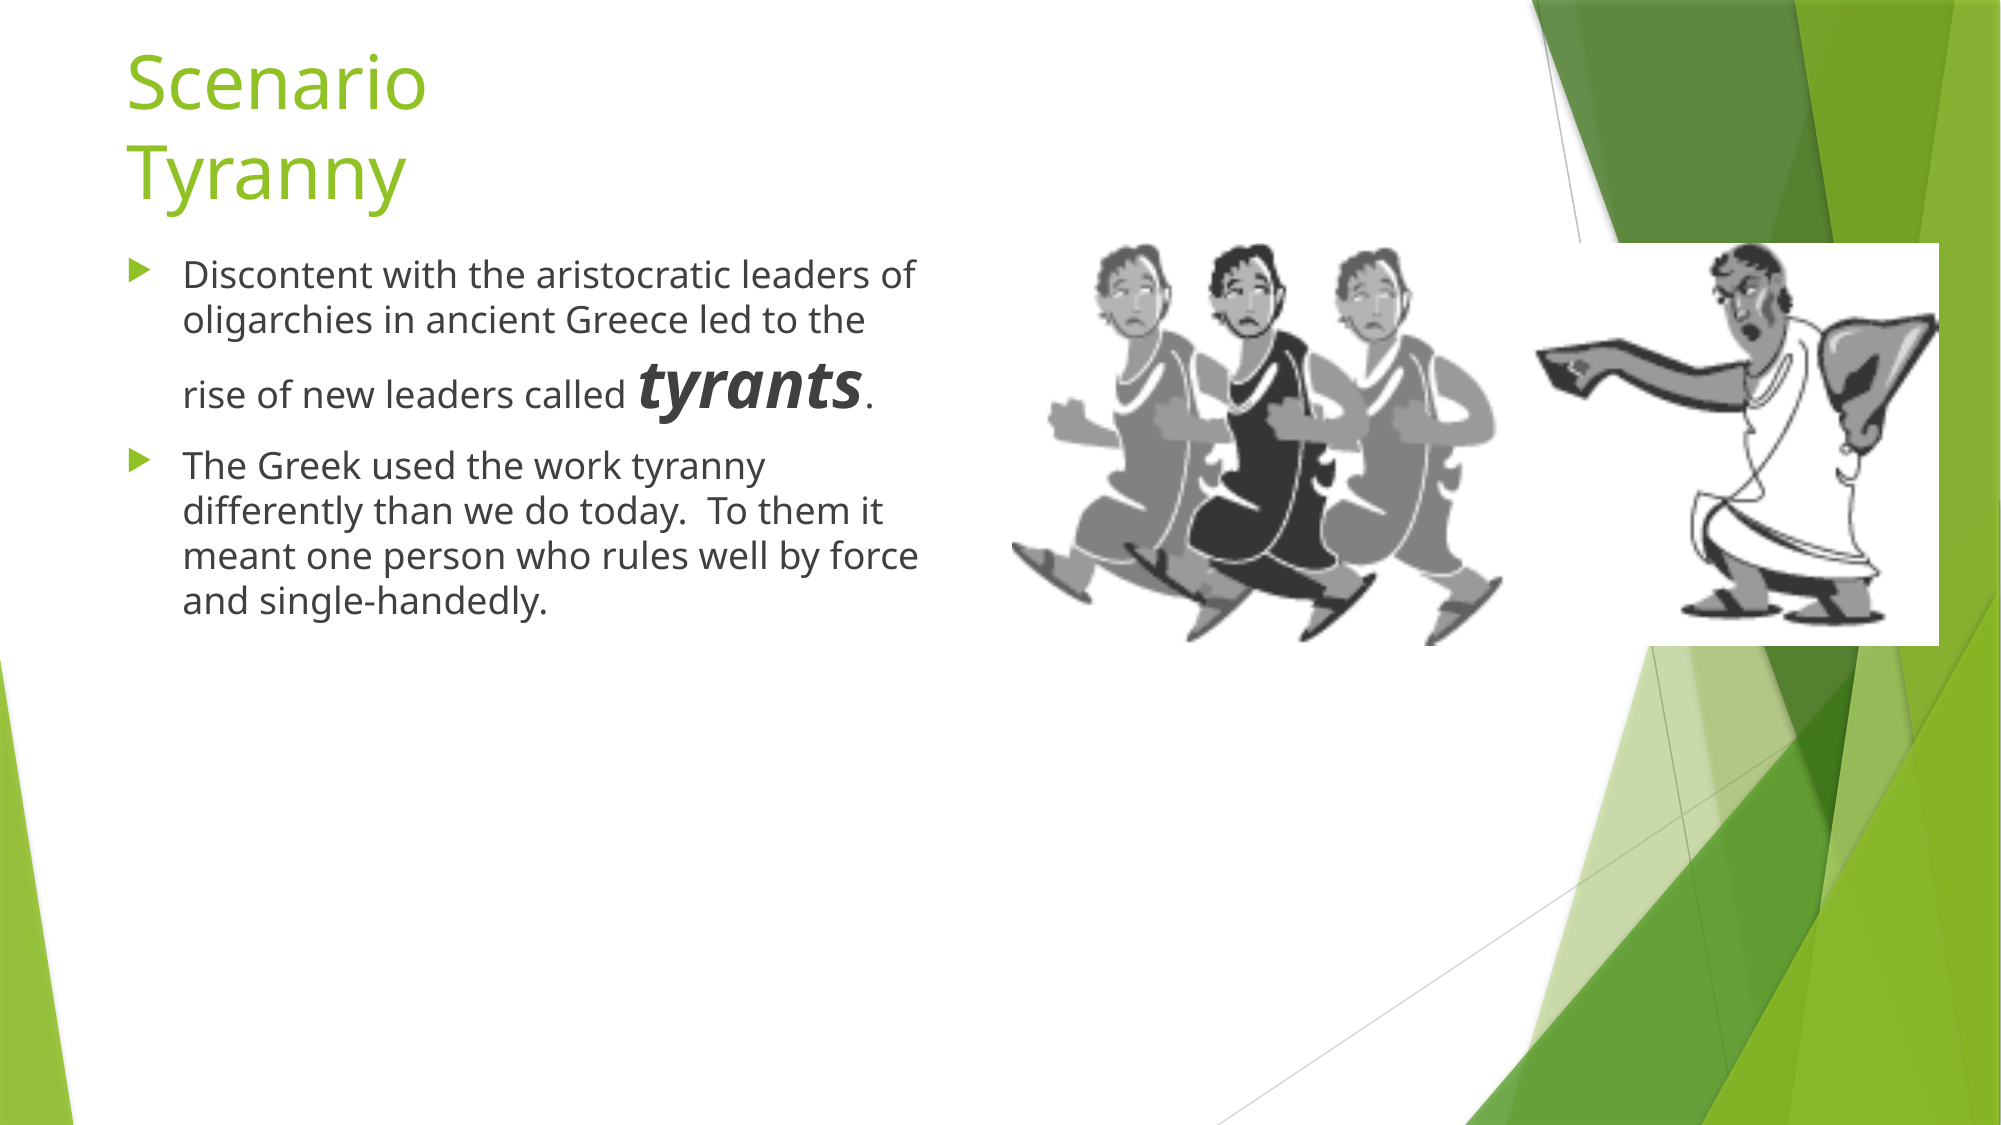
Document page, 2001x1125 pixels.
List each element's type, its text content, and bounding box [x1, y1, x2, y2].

list Discontent with the aristocratic leaders of oligarchies in ancient Greece led to the rise of new leaders called tyrants. The Greek used the work tyranny differently than we do today. To them it meant one person who rules well by force and single-handedly. [111, 243, 937, 1085]
title Scenario Tyranny [111, 27, 530, 243]
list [1011, 243, 1940, 646]
